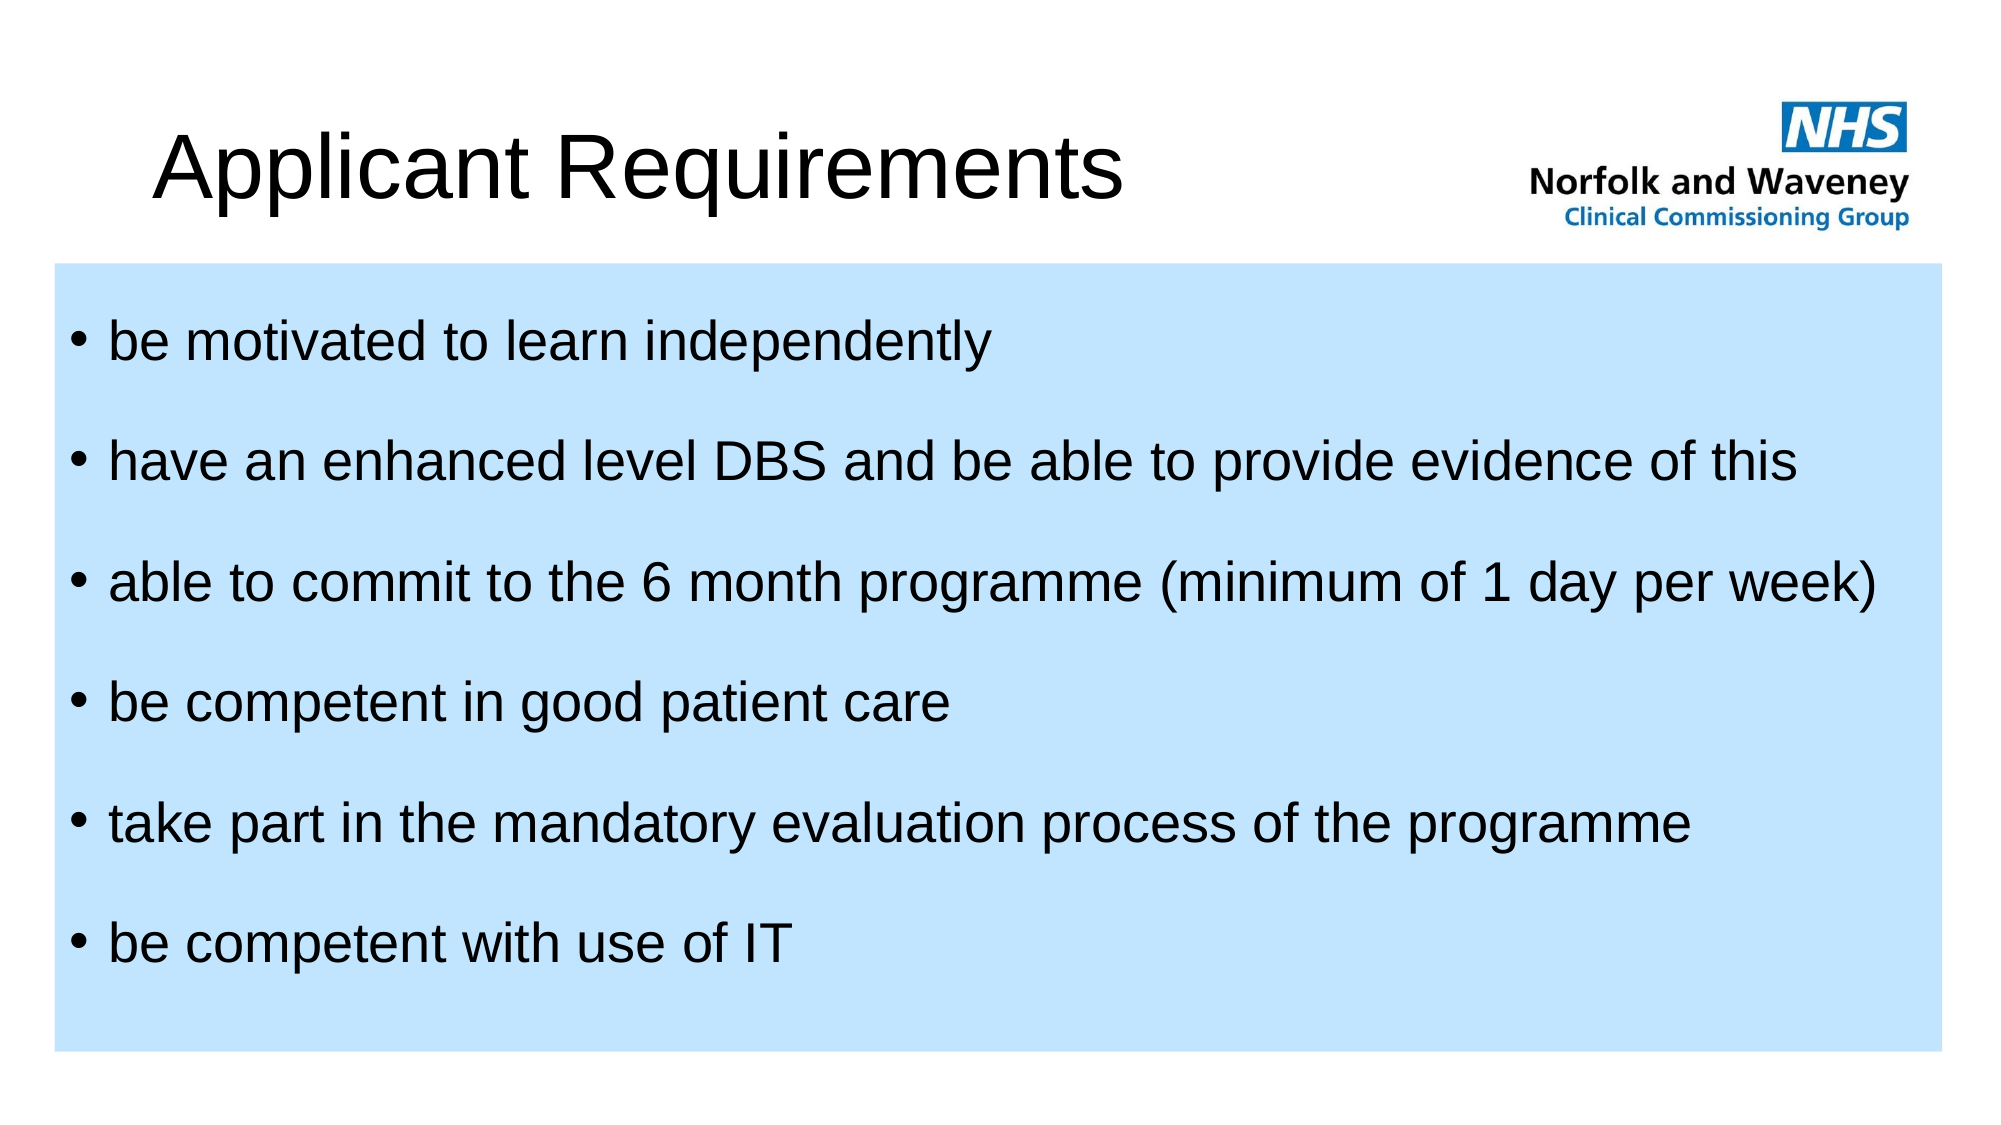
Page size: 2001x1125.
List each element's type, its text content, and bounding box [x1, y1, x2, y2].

picture [1477, 47, 1960, 278]
title Applicant Requirements [137, 59, 1444, 263]
list be motivated to learn independently have an enhanced level DBS and be able to provide evidence of this able to commit to the 6 month programme (minimum of 1 day per week) be competent in good patient care take part in the mandatory evaluation process of the programme be competent with use of IT [54, 263, 1943, 1052]
